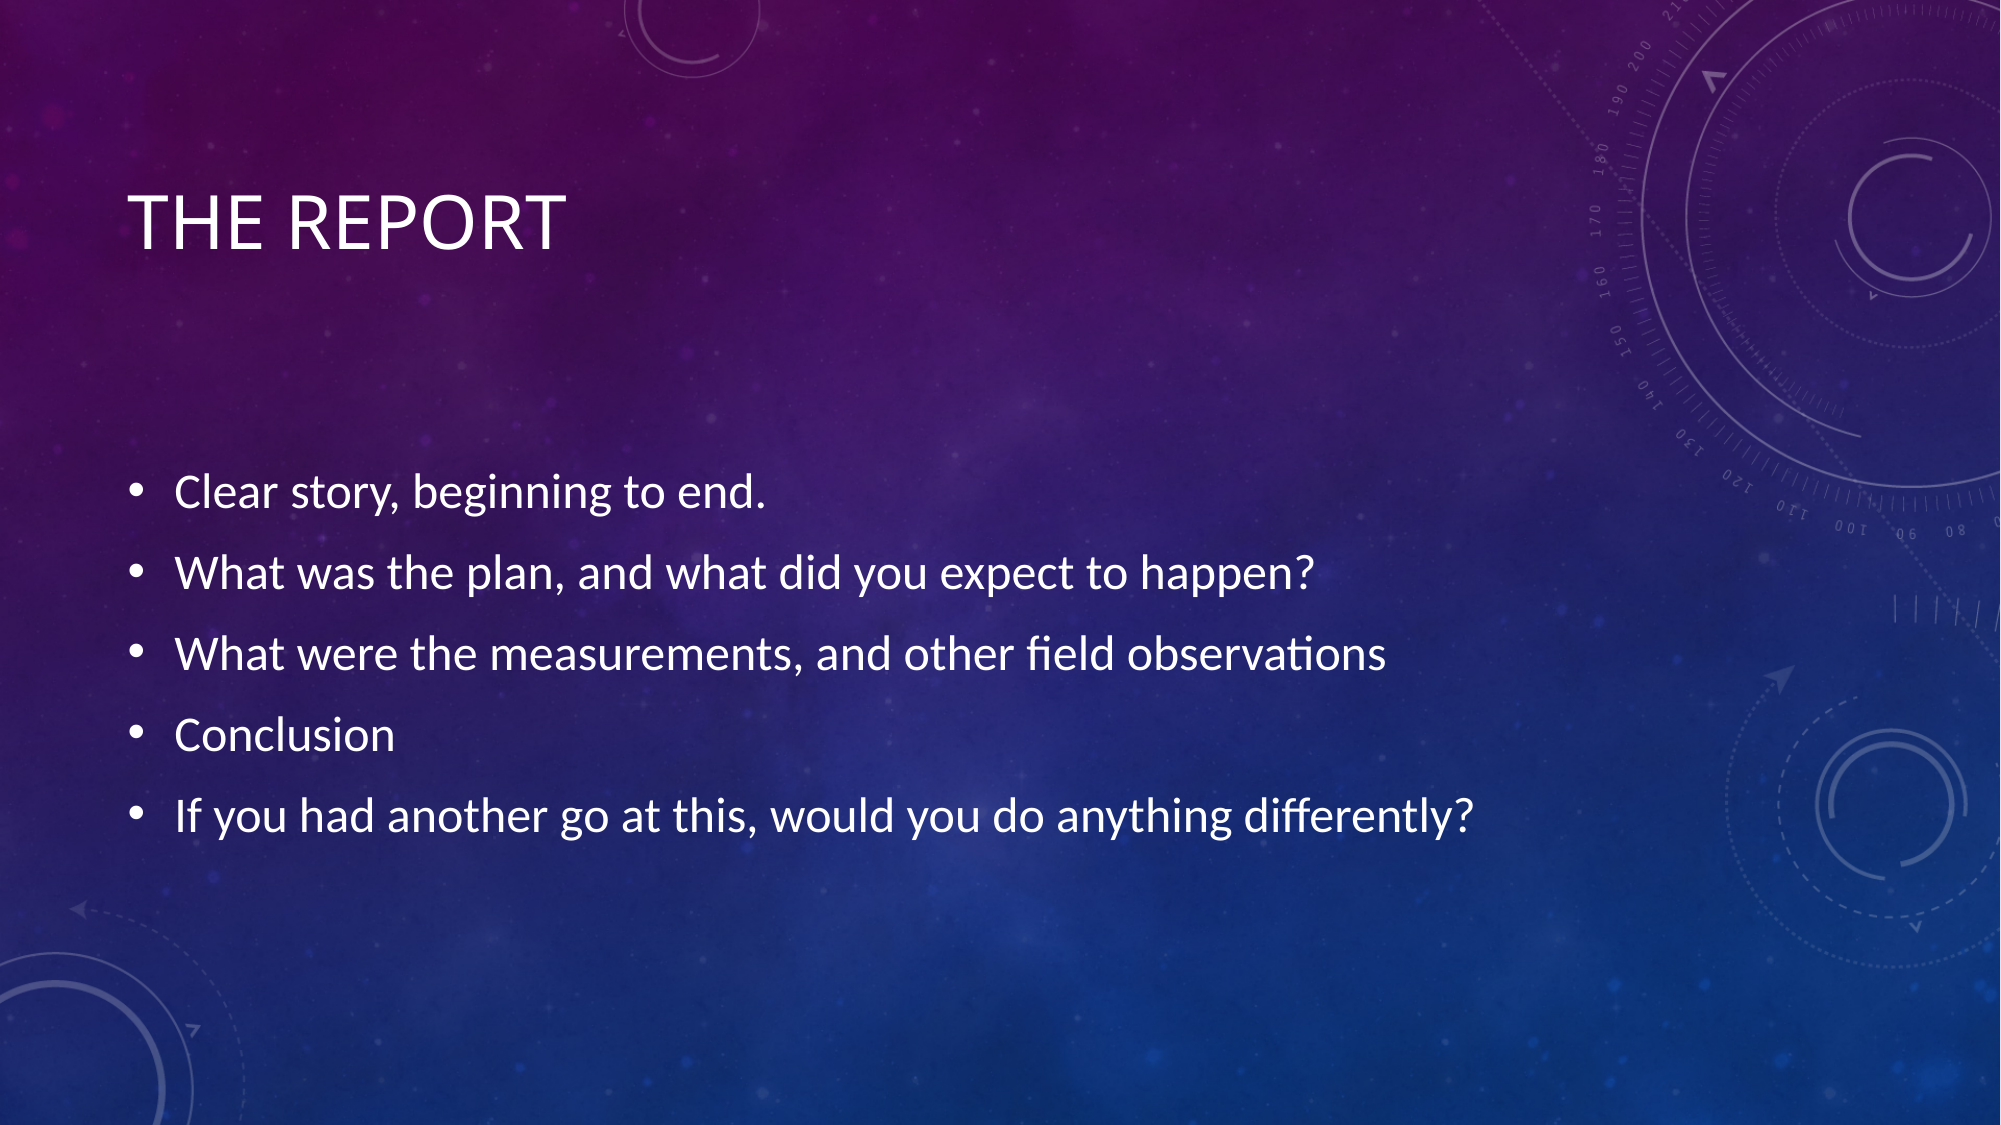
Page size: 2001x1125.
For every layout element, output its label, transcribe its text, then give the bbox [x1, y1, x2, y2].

picture [0, 0, 2001, 1125]
title The report [112, 99, 1775, 339]
list Clear story, beginning to end. What was the plan, and what did you expect to happen? What were the measurements, and other field observations Conclusion If you had another go at this, would you do anything differently? [112, 351, 1775, 950]
